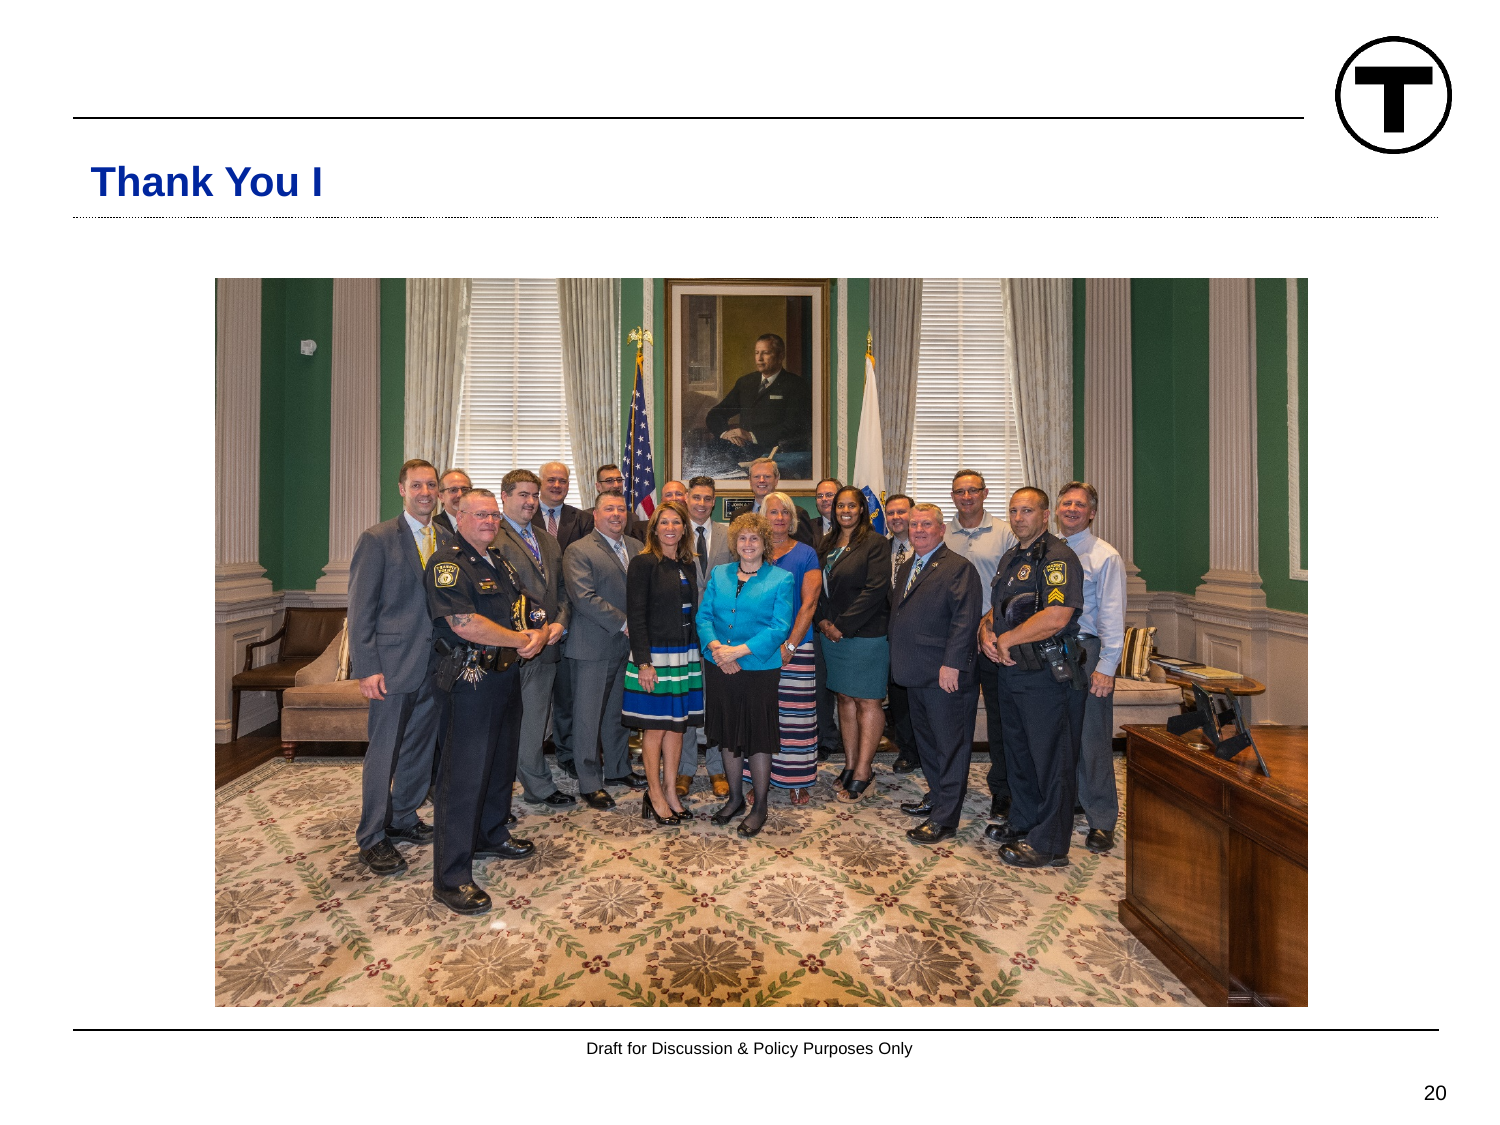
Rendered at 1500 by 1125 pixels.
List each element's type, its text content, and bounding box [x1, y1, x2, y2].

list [215, 278, 1309, 1007]
title Thank You I [75, 136, 1348, 213]
picture [1335, 36, 1452, 154]
